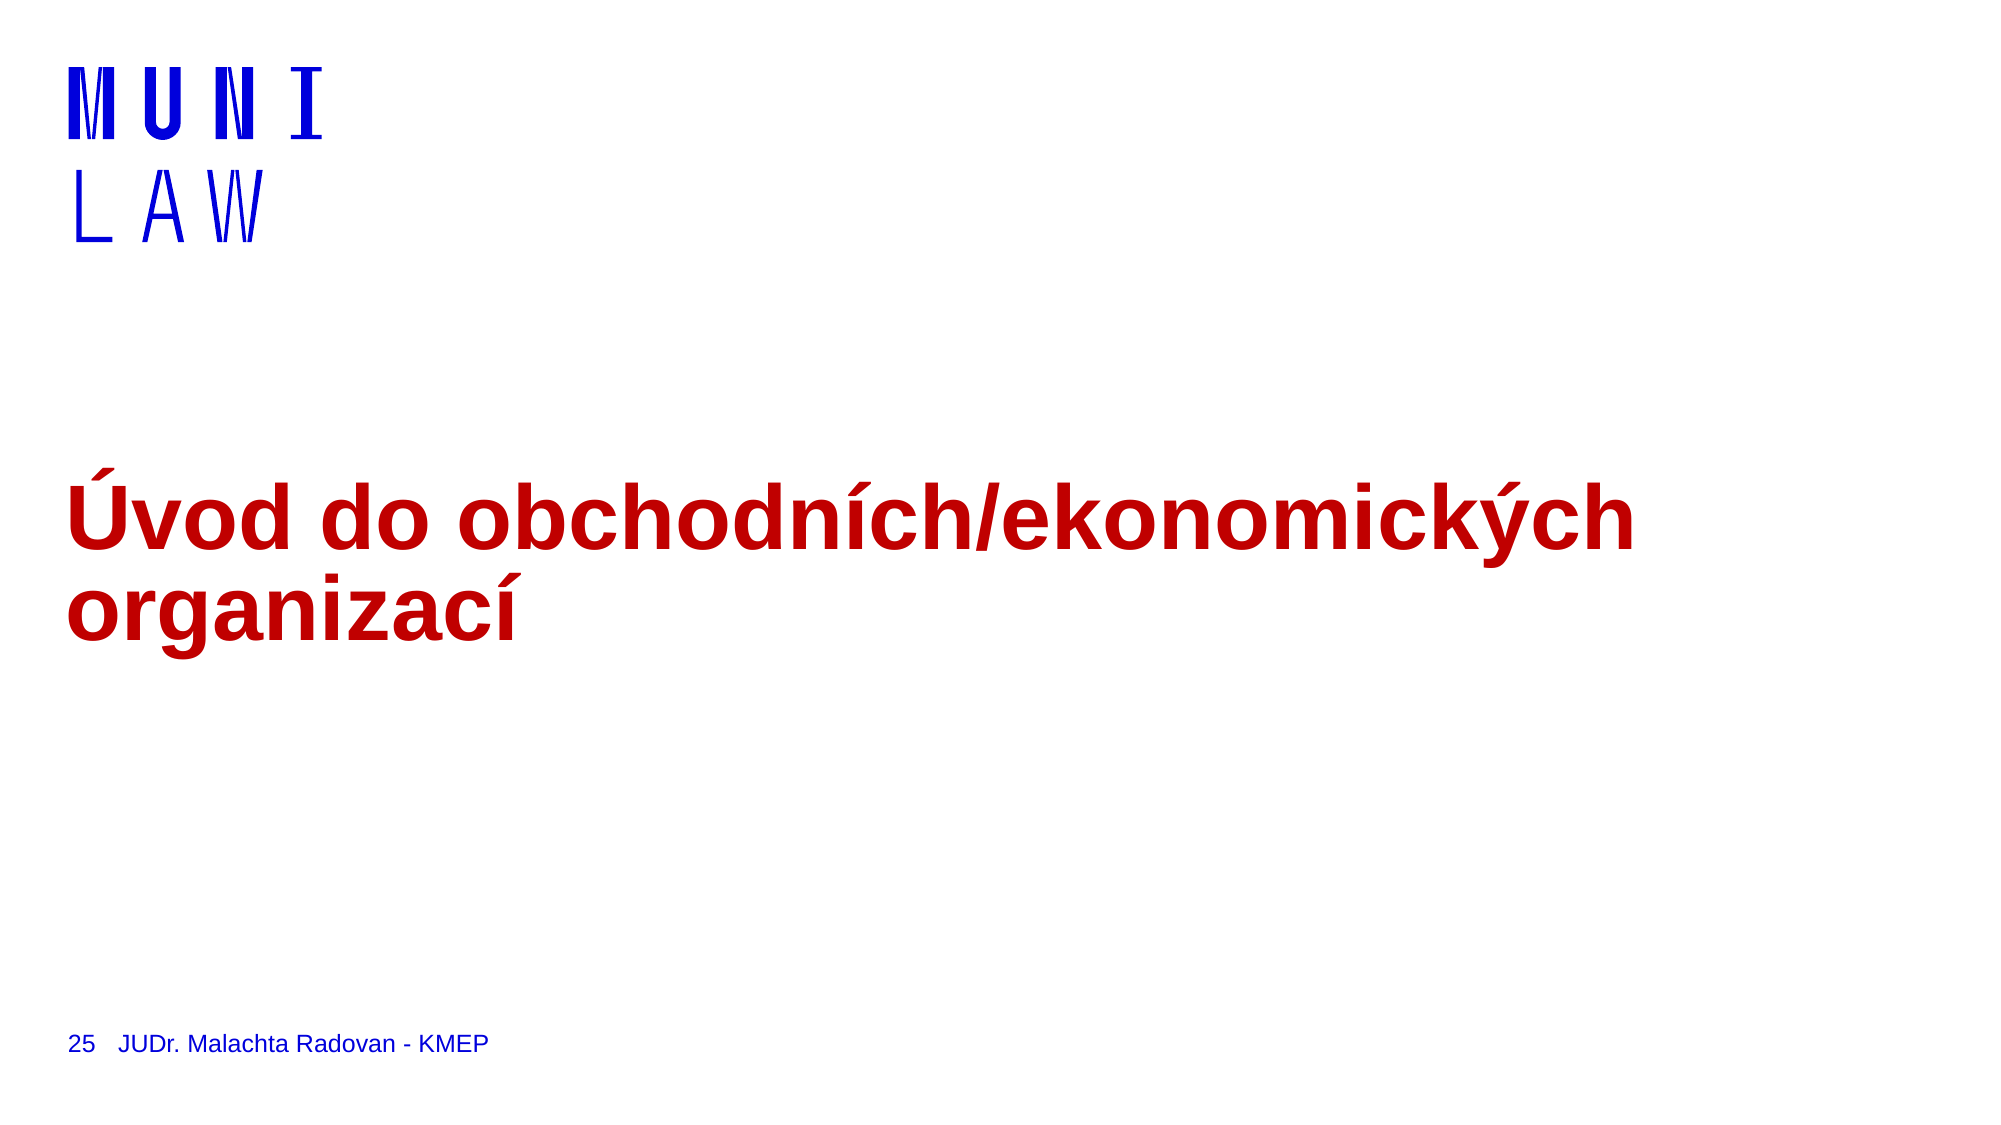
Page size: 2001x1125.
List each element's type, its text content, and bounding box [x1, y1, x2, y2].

title Úvod do obchodních/ekonomických organizací [65, 475, 1930, 668]
slide_number 25 [67, 1021, 110, 1063]
footer JUDr. Malachta Radovan - KMEP [118, 1021, 1418, 1063]
